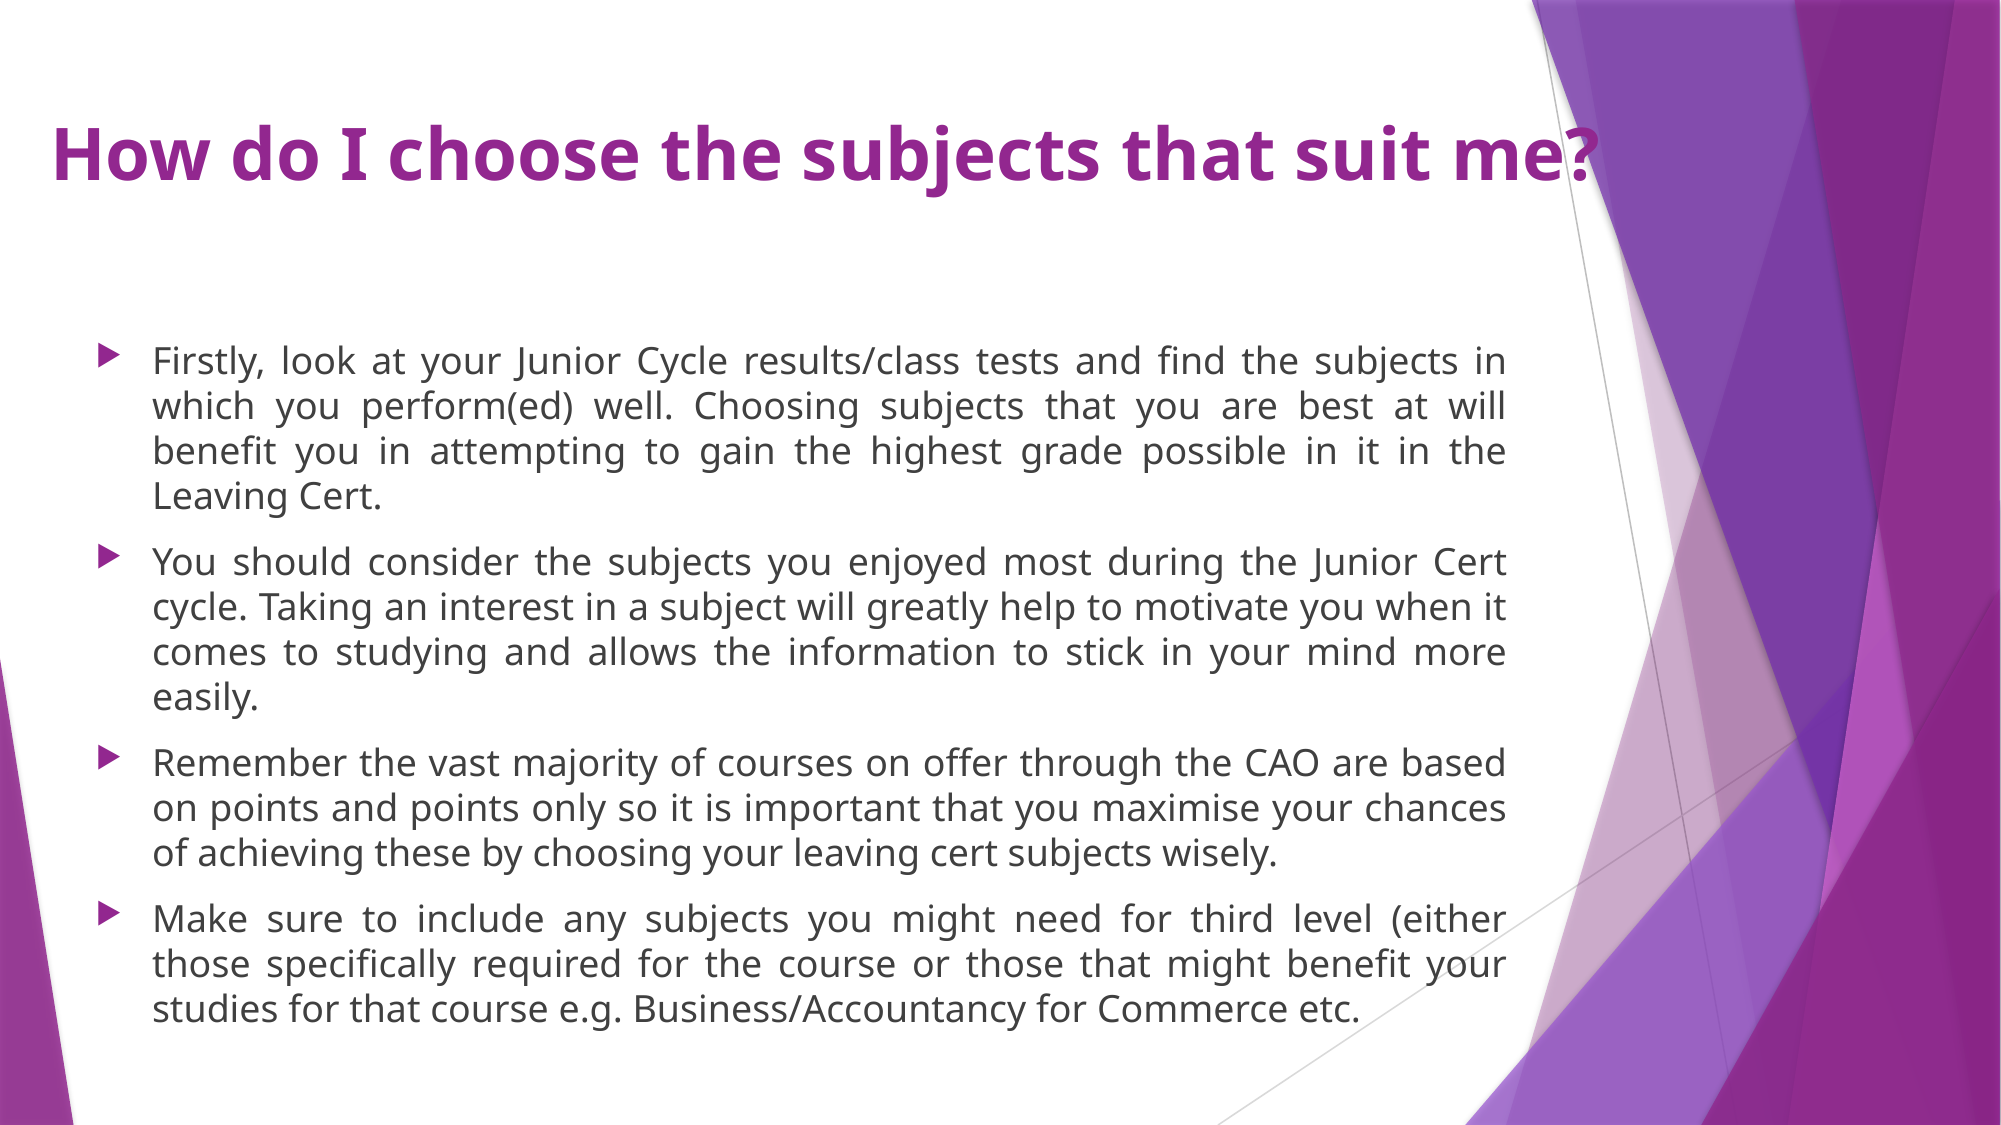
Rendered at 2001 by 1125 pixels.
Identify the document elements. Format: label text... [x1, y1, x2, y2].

list Firstly, look at your Junior Cycle results/class tests and find the subjects in which you perform(ed) well. Choosing subjects that you are best at will benefit you in attempting to gain the highest grade possible in it in the Leaving Cert. You should consider the subjects you enjoyed most during the Junior Cert cycle. Taking an interest in a subject will greatly help to motivate you when it comes to studying and allows the information to stick in your mind more easily. Remember the vast majority of courses on offer through the CAO are based on points and points only so it is important that you maximise your chances of achieving these by choosing your leaving cert subjects wisely. Make sure to include any subjects you might need for third level (either those specifically required for the course or those that might benefit your studies for that course e.g. Business/Accountancy for Commerce etc. [80, 329, 1524, 1094]
title How do I choose the subjects that suit me? [19, 99, 1634, 287]
